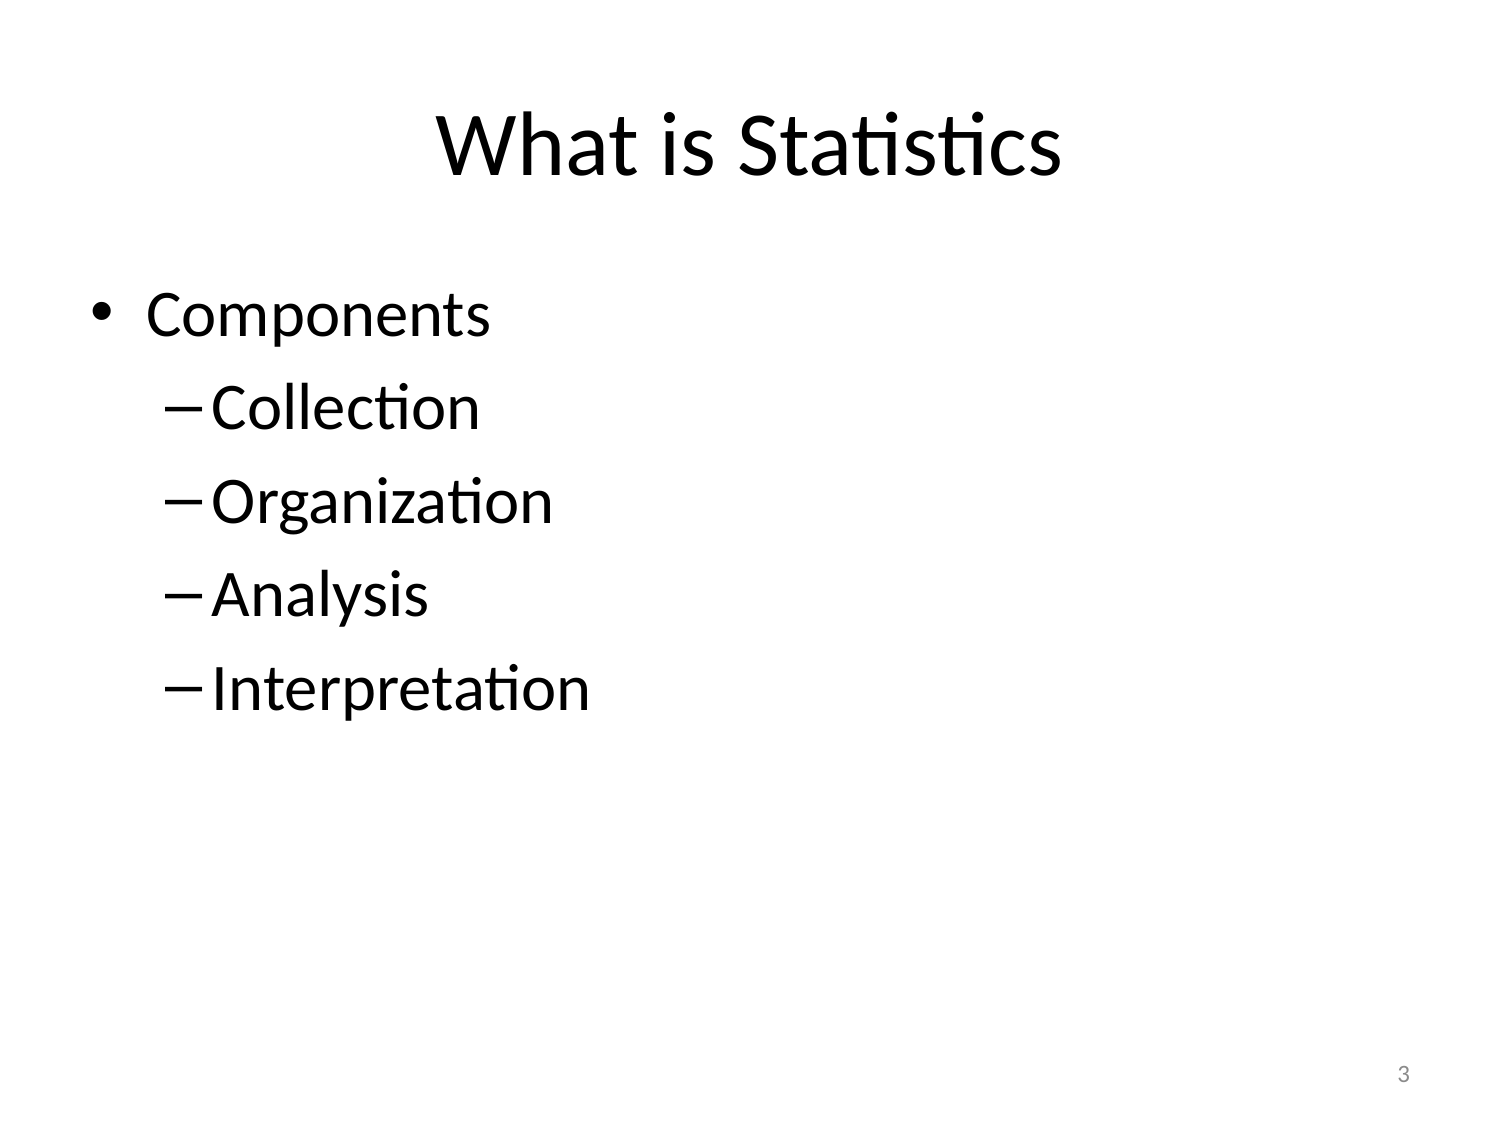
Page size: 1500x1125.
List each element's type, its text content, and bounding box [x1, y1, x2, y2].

title What is Statistics [75, 45, 1425, 233]
slide_number 3 [1074, 1042, 1425, 1103]
list Components Collection Organization Analysis Interpretation [75, 262, 1425, 1005]
